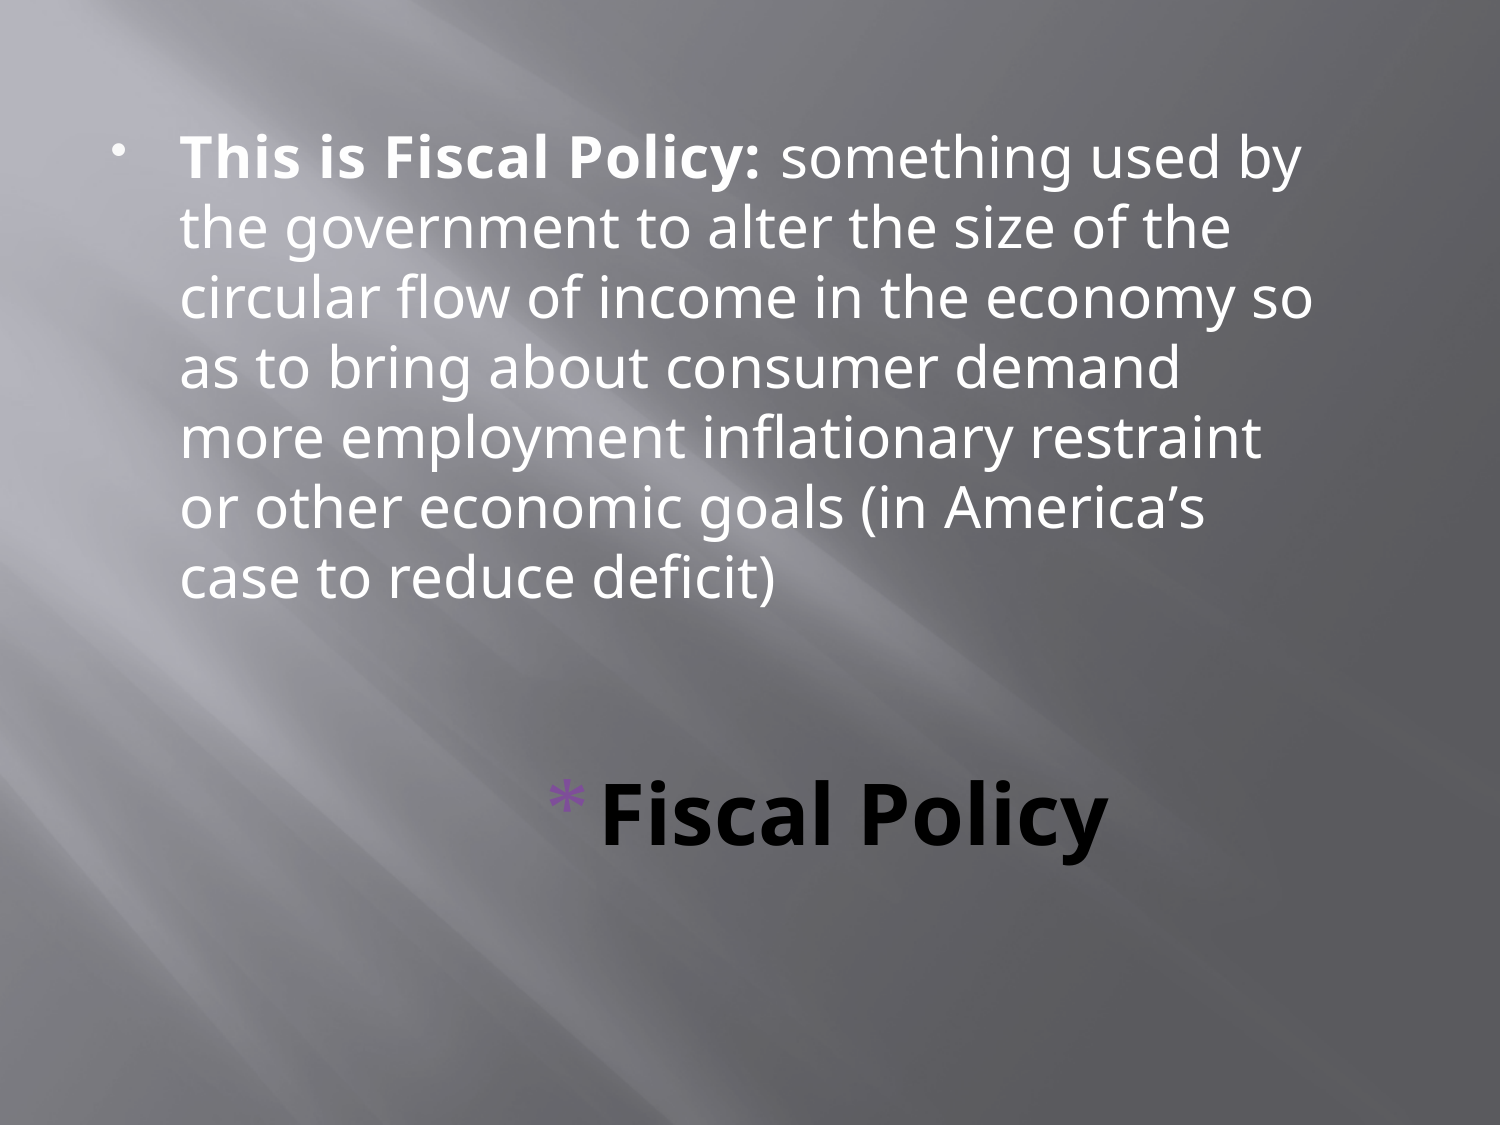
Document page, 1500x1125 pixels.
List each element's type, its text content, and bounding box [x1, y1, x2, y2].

title Fiscal Policy [294, 717, 1363, 905]
list This is Fiscal Policy: something used by the government to alter the size of the circular flow of income in the economy so as to bring about consumer demand more employment inflationary restraint or other economic goals (in America’s case to reduce deficit) [75, 112, 1338, 683]
